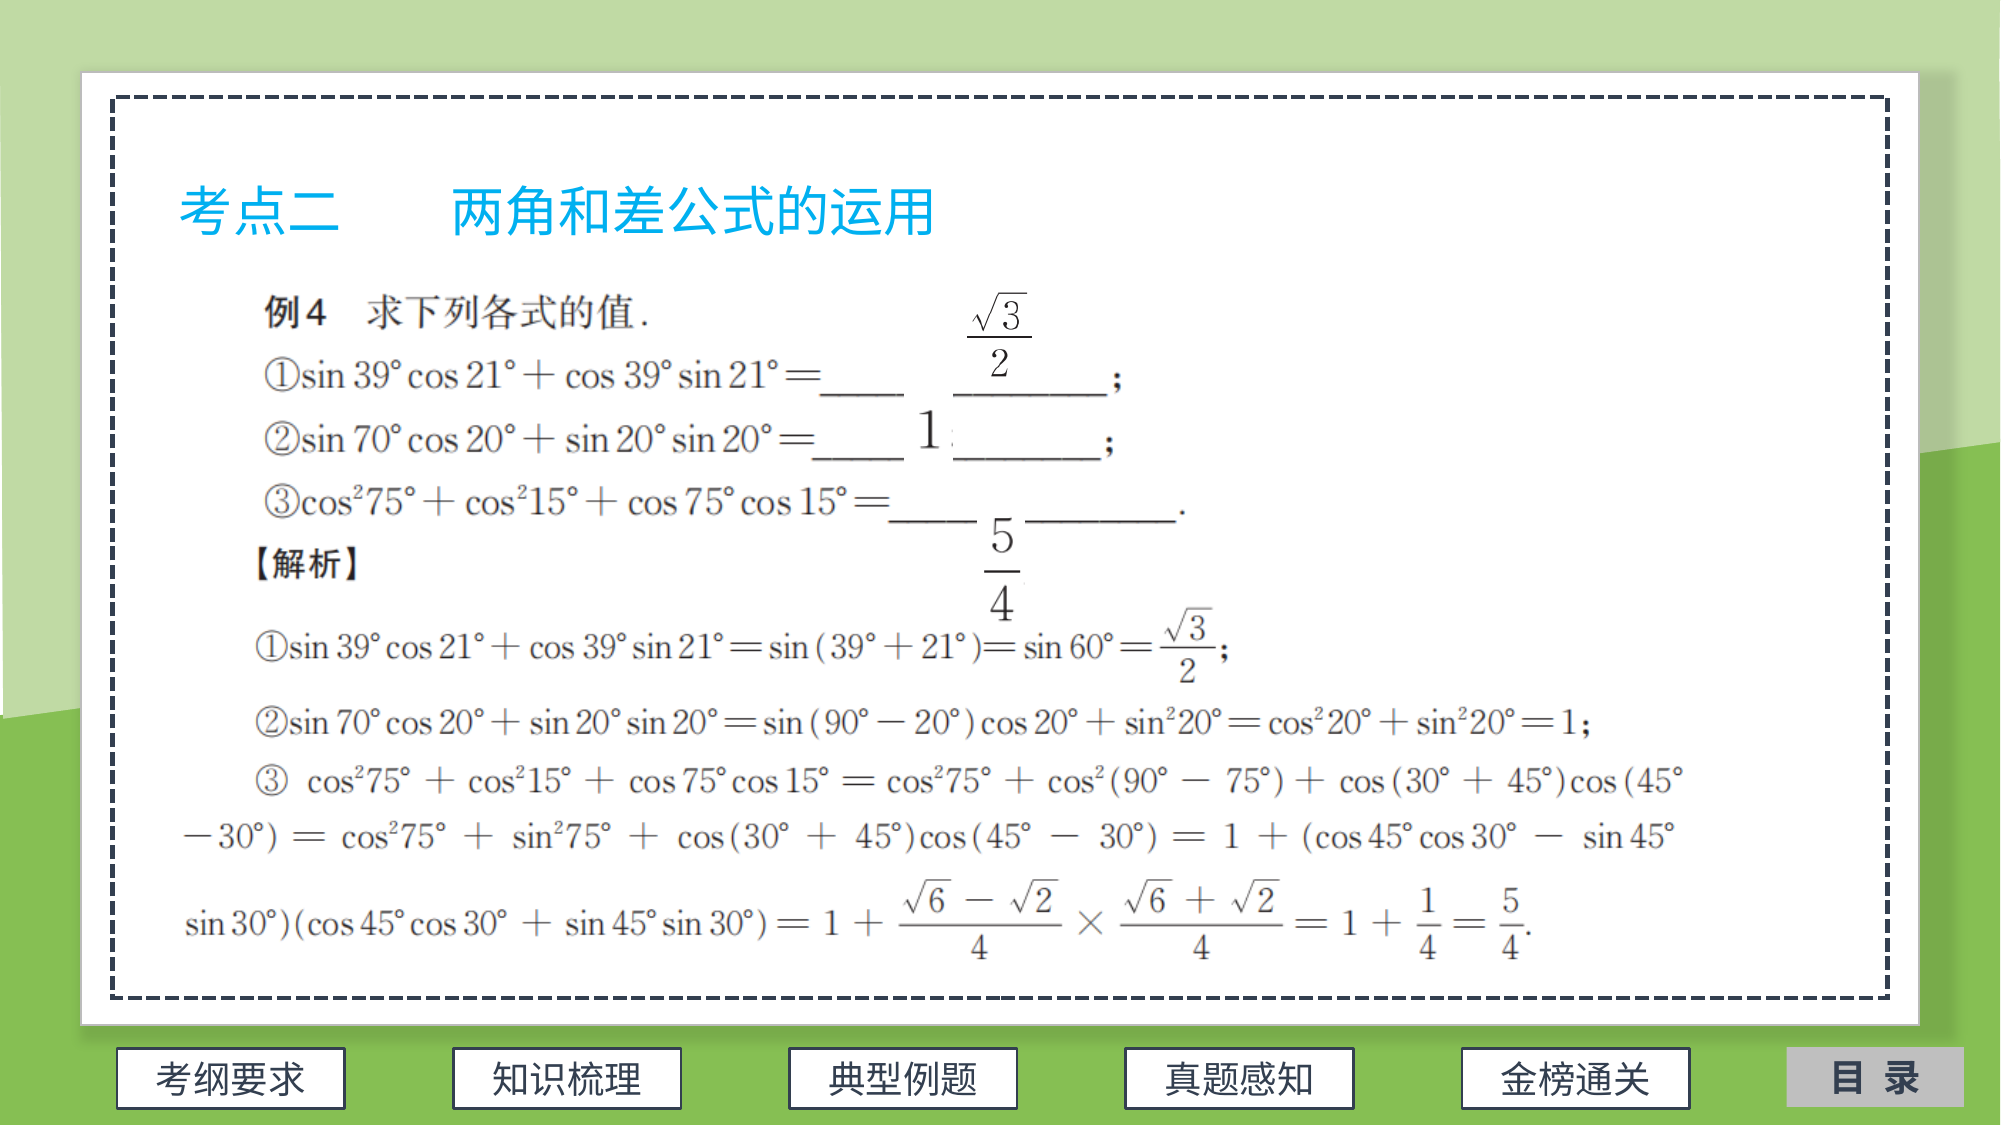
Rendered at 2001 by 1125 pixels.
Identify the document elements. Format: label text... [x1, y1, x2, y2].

text_box 考点二 两角和差公式的运用 [164, 161, 1766, 250]
picture [164, 277, 1843, 975]
